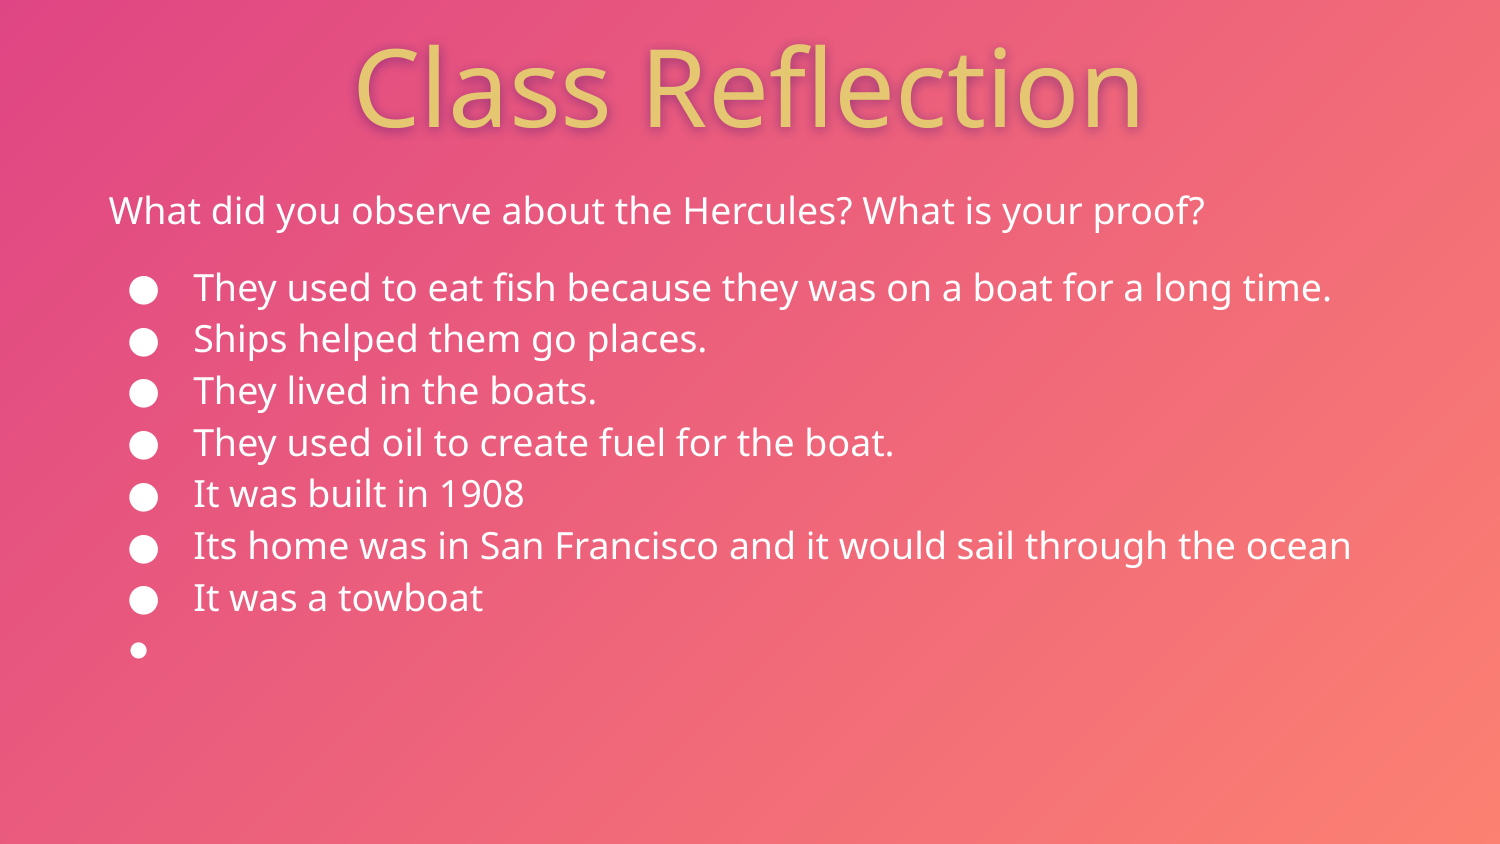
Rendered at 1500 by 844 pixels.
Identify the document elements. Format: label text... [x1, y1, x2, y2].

title Class Reflection [160, 32, 1339, 151]
text_box What did you observe about the Hercules? What is your proof? They used to eat fish because they was on a boat for a long time. Ships helped them go places. They lived in the boats. They used oil to create fuel for the boat. It was built in 1908 Its home was in San Francisco and it would sail through the ocean It was a towboat [108, 180, 1406, 751]
